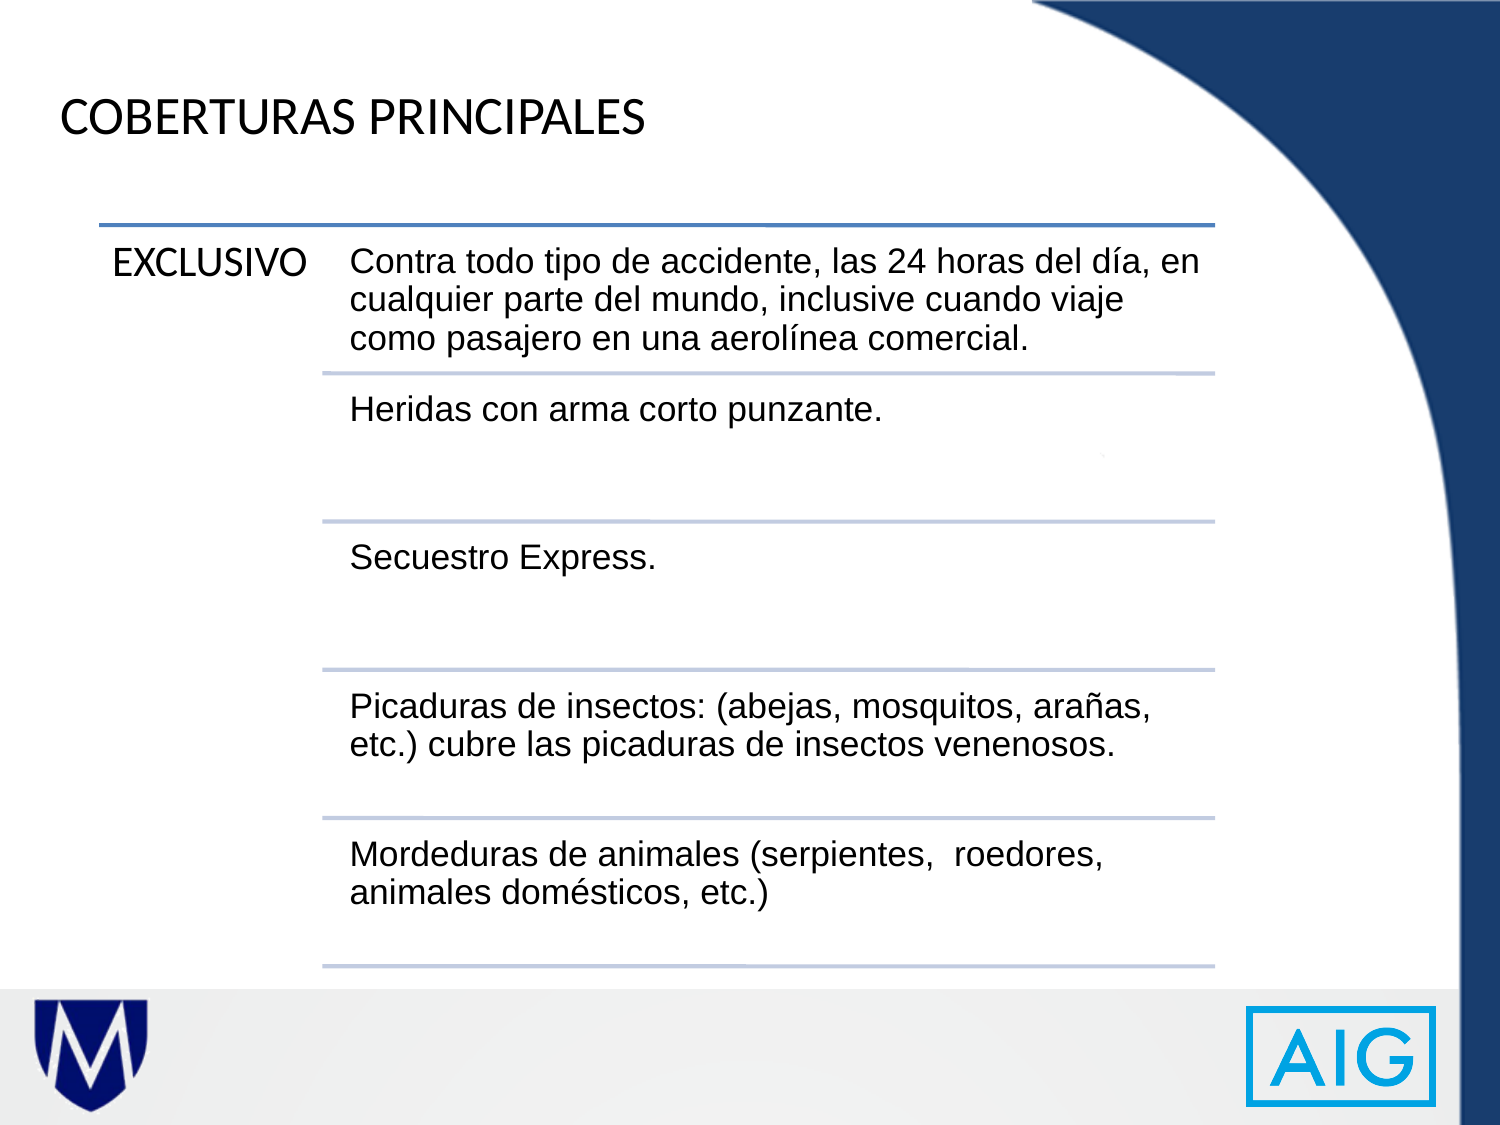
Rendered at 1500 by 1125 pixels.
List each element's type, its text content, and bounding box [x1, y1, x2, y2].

text_box COBERTURAS PRINCIPALES [45, 19, 721, 207]
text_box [1031, 0, 1500, 1125]
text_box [0, 987, 1026, 1125]
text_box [98, 224, 1216, 975]
picture [1254, 1014, 1428, 1100]
